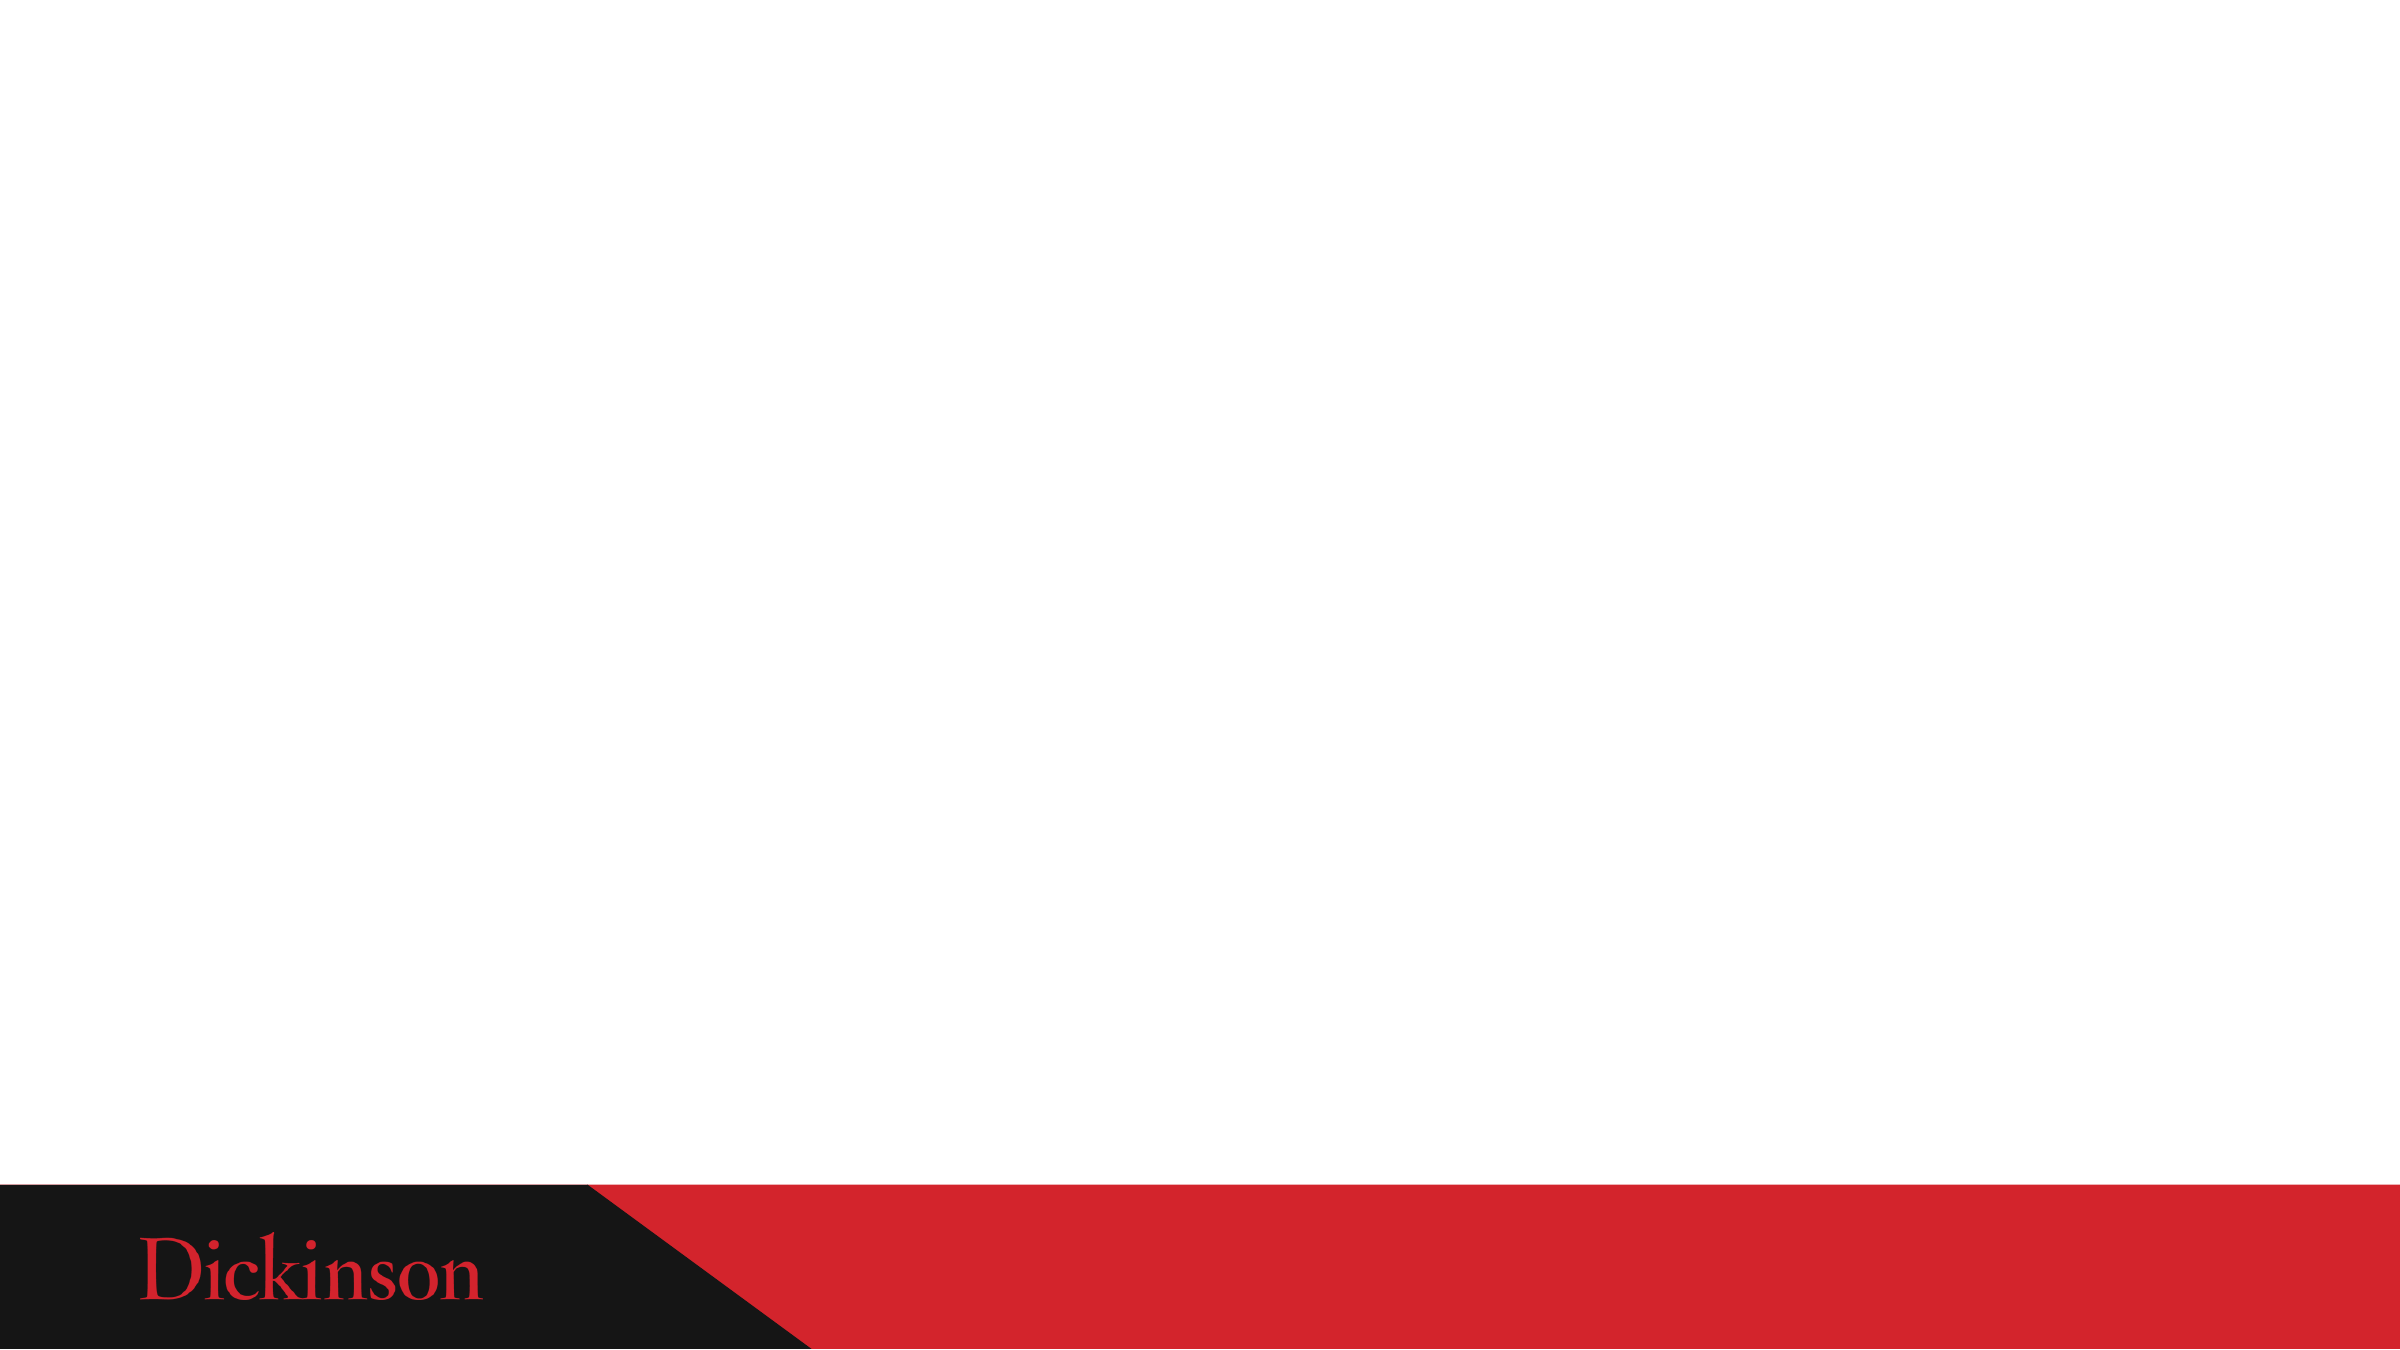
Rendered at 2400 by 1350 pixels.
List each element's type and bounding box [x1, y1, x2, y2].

picture [140, 1232, 483, 1300]
